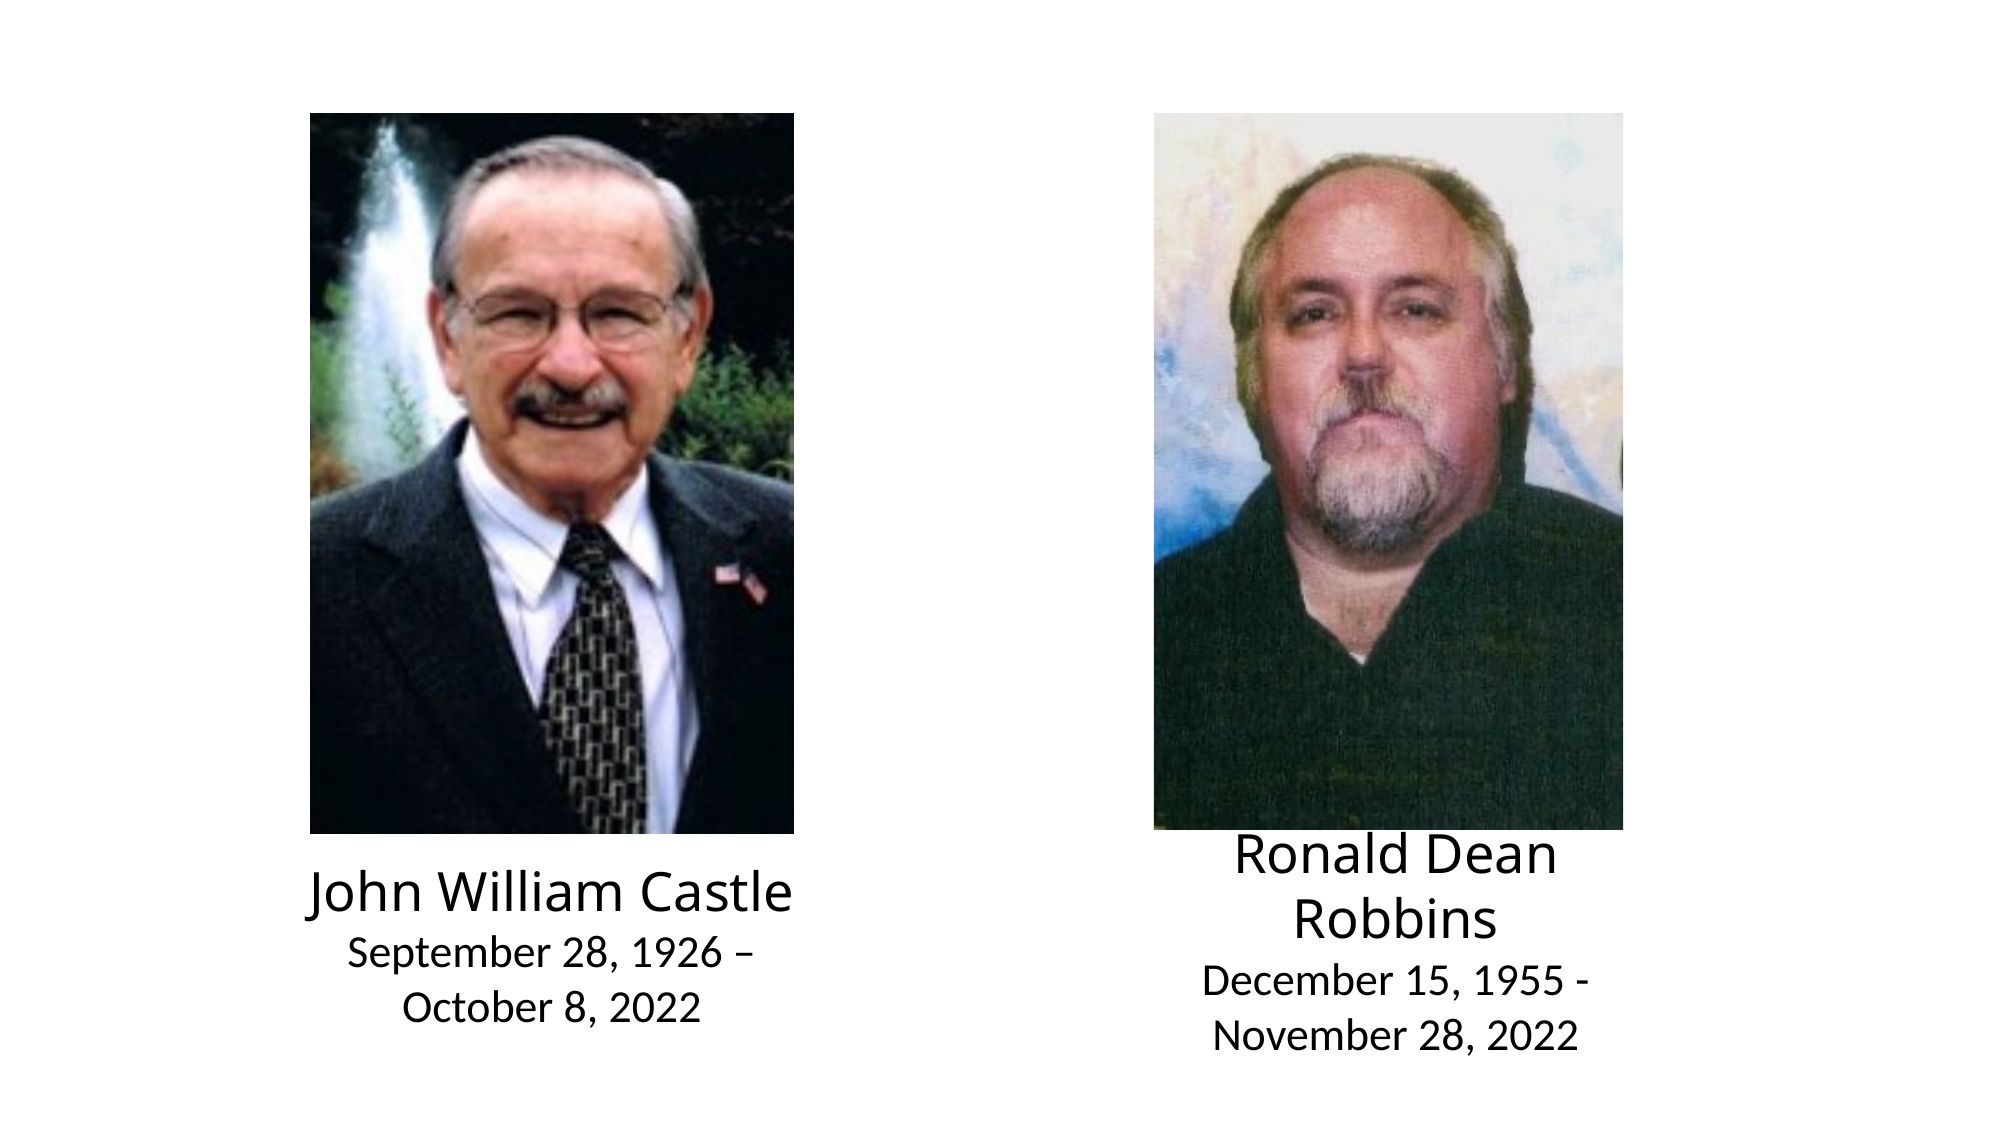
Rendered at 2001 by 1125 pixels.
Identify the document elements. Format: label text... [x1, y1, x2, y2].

text_box John William Castle September 28, 1926 – October 8, 2022 [283, 849, 820, 1040]
picture [309, 113, 794, 834]
picture [1153, 113, 1624, 830]
text_box Ronald Dean Robbins December 15, 1955 - November 28, 2022 [1127, 812, 1664, 1067]
